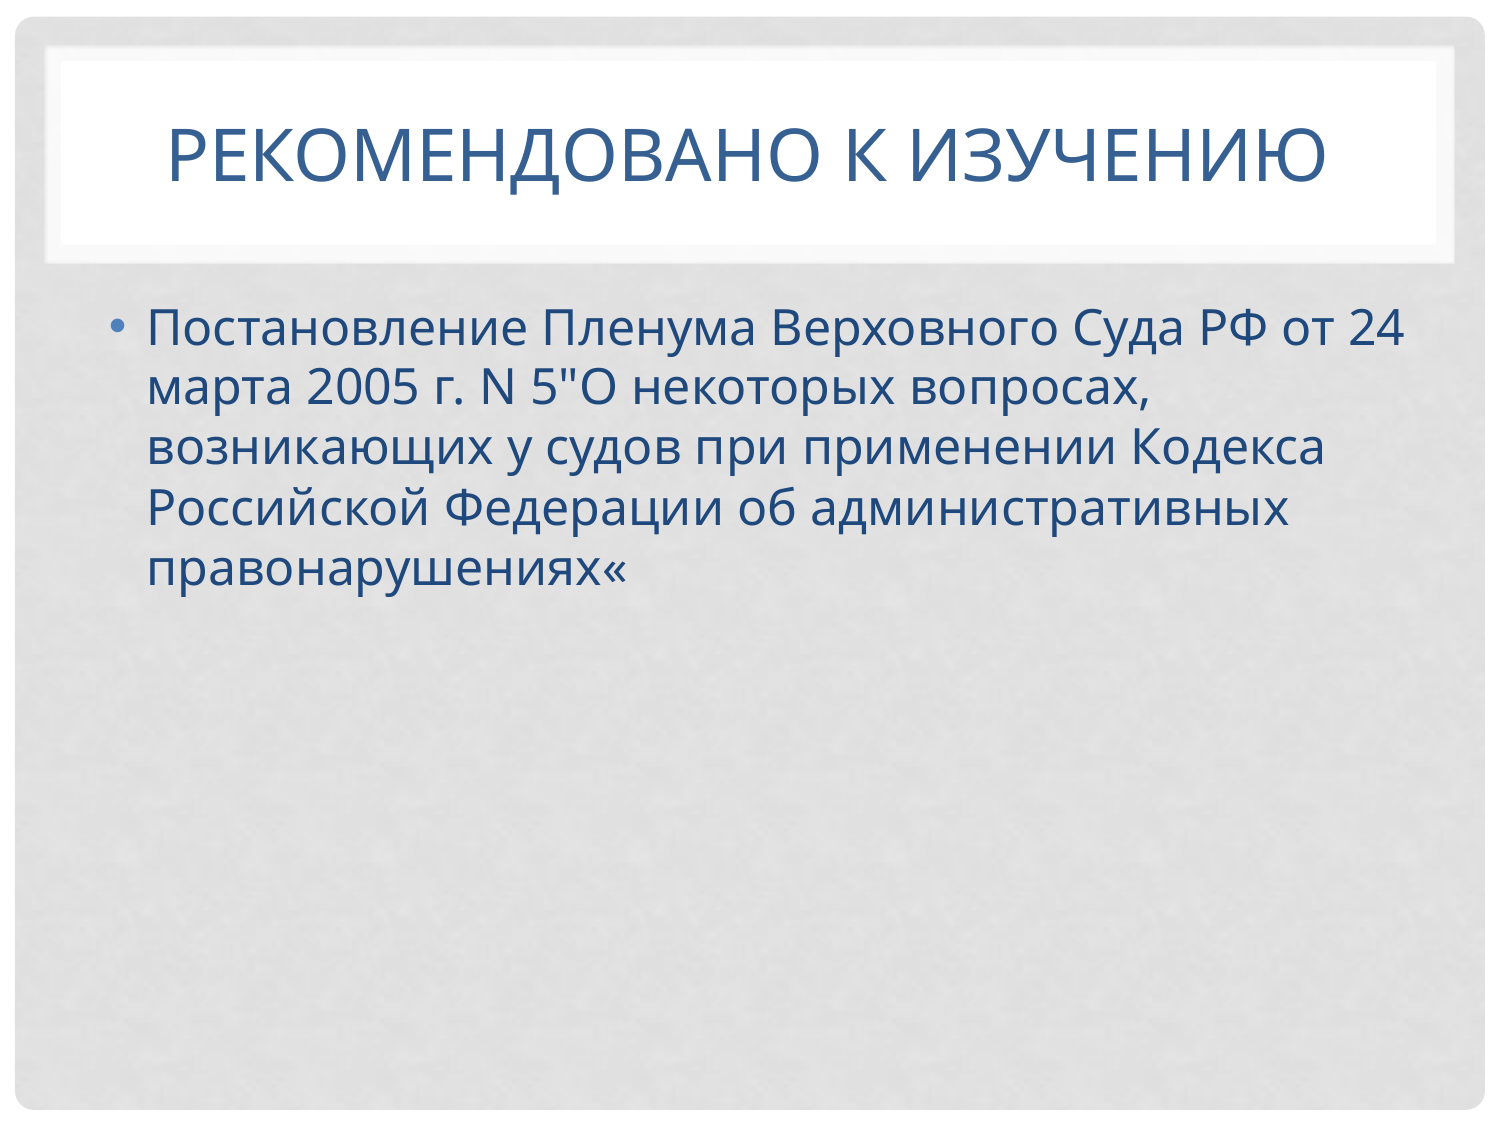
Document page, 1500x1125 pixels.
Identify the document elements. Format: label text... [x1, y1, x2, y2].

list Постановление Пленума Верховного Суда РФ от 24 марта 2005 г. N 5"О некоторых вопросах, возникающих у судов при применении Кодекса Российской Федерации об административных правонарушениях« [75, 287, 1425, 1005]
title Рекомендовано к изучению [69, 66, 1425, 238]
